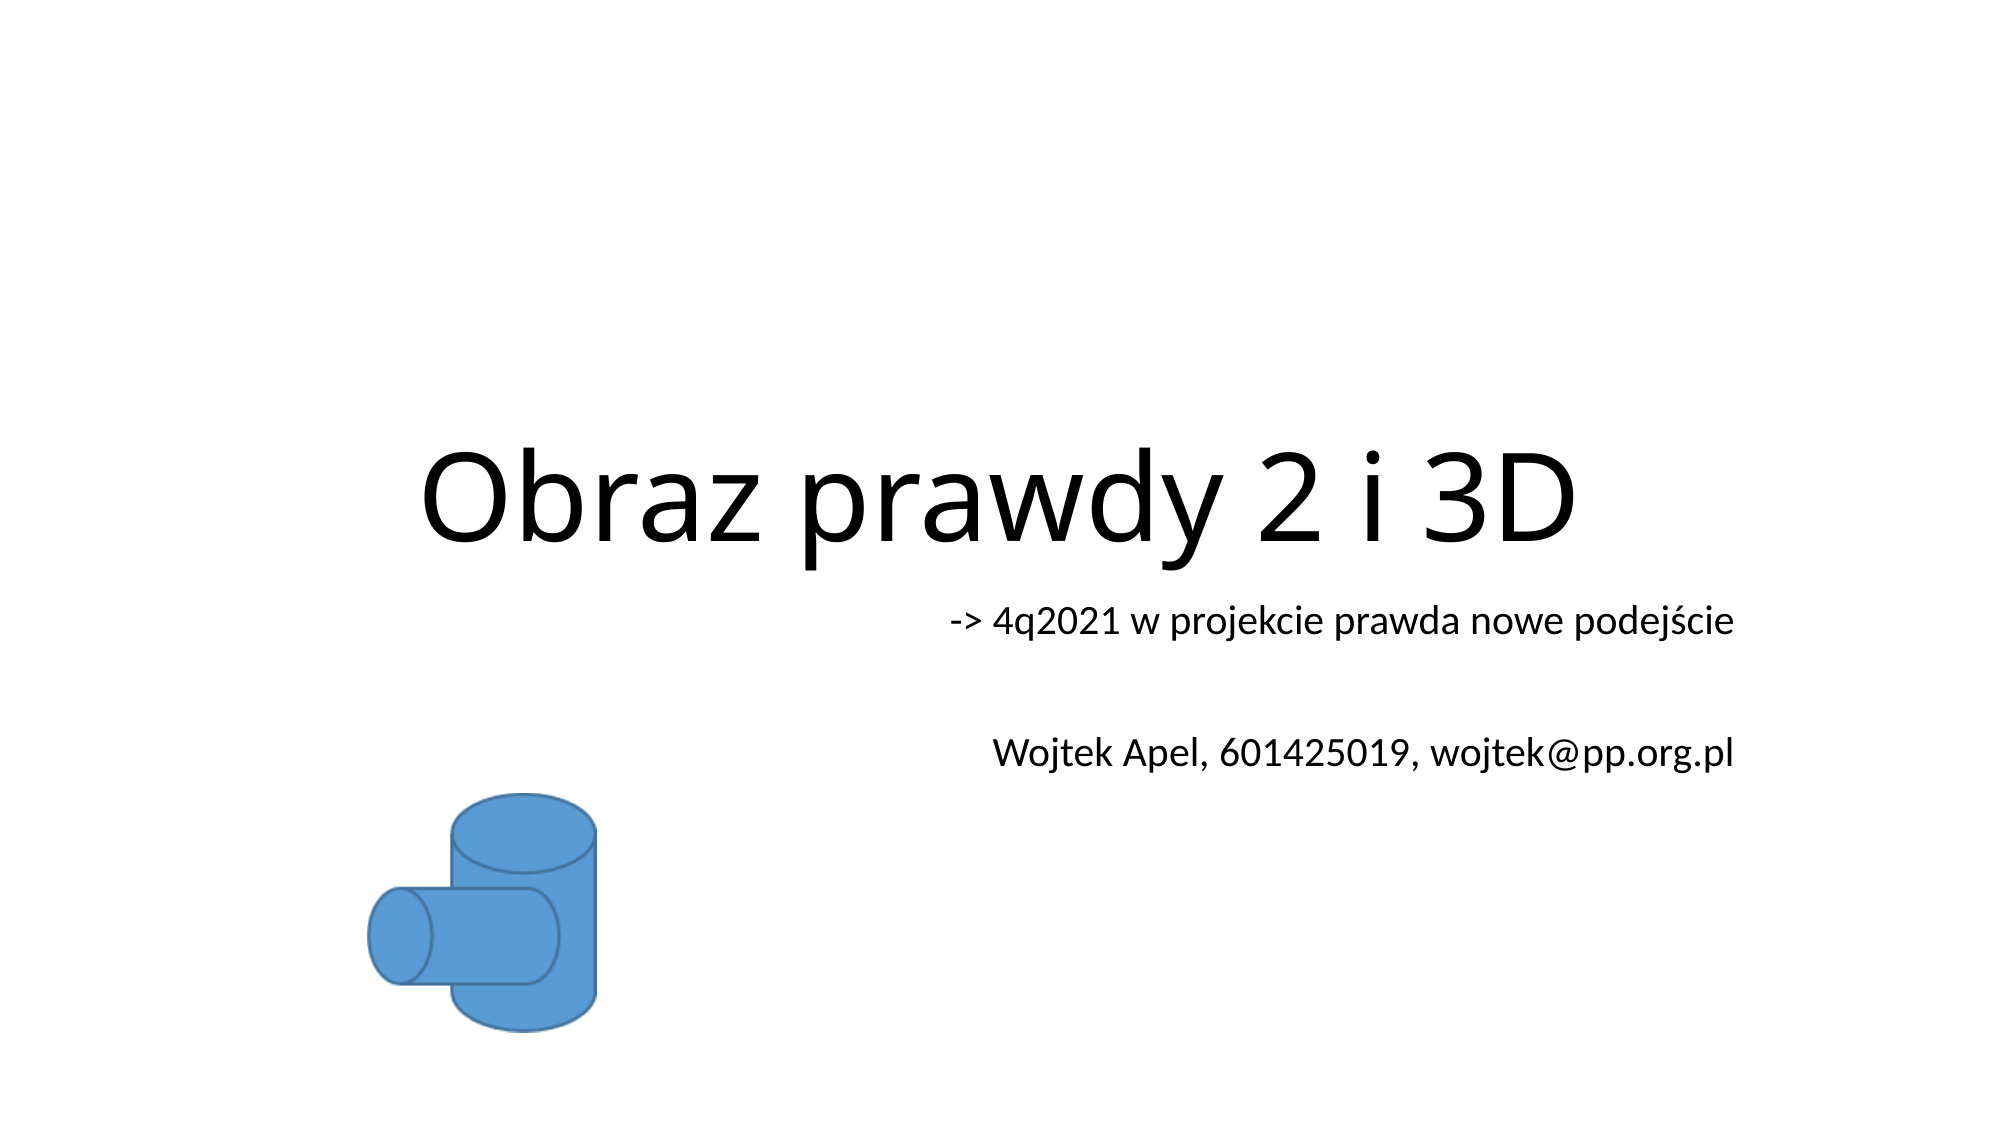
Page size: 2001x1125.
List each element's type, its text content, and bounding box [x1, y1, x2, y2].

title Obraz prawdy 2 i 3D [249, 184, 1750, 576]
subtitle -> 4q2021 w projekcie prawda nowe podejście Wojtek Apel, 601425019, wojtek@pp.org.pl [249, 590, 1750, 863]
picture [367, 793, 597, 1033]
